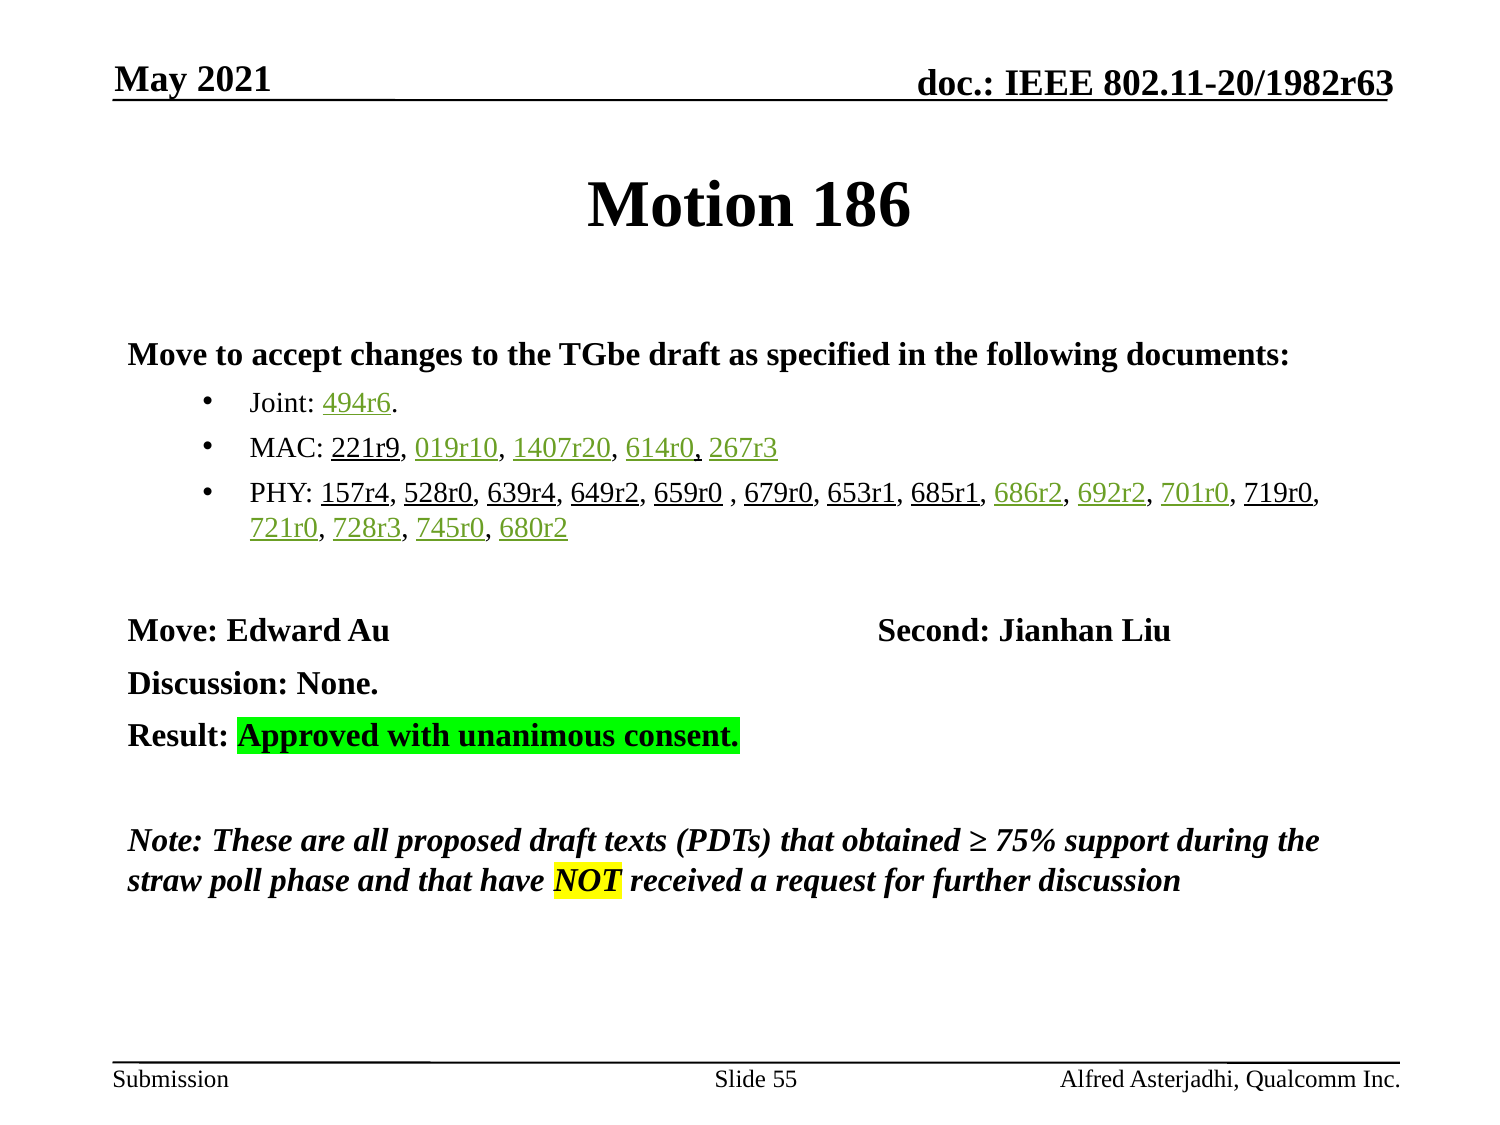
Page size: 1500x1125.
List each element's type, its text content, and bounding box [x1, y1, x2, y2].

slide_number Slide 55 [712, 1061, 800, 1123]
title Motion 186 [112, 112, 1388, 288]
footer Alfred Asterjadhi, Qualcomm Inc. [878, 1061, 1402, 1093]
list Move to accept changes to the TGbe draft as specified in the following documents: Joint: 494r6. MAC: 221r9, 019r10, 1407r20, 614r0, 267r3 PHY: 157r4, 528r0, 639r4, 649r2, 659r0 , 679r0, 653r1, 685r1, 686r2, 692r2, 701r0, 719r0, 721r0, 728r3, 745r0, 680r2 Move: Edward Au Second: Jianhan Liu Discussion: None. Result: Approved with unanimous consent. Note: These are all proposed draft texts (PDTs) that obtained ≥ 75% support during the straw poll phase and that have NOT received a request for further discussion [112, 324, 1388, 1000]
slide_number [114, 54, 423, 100]
